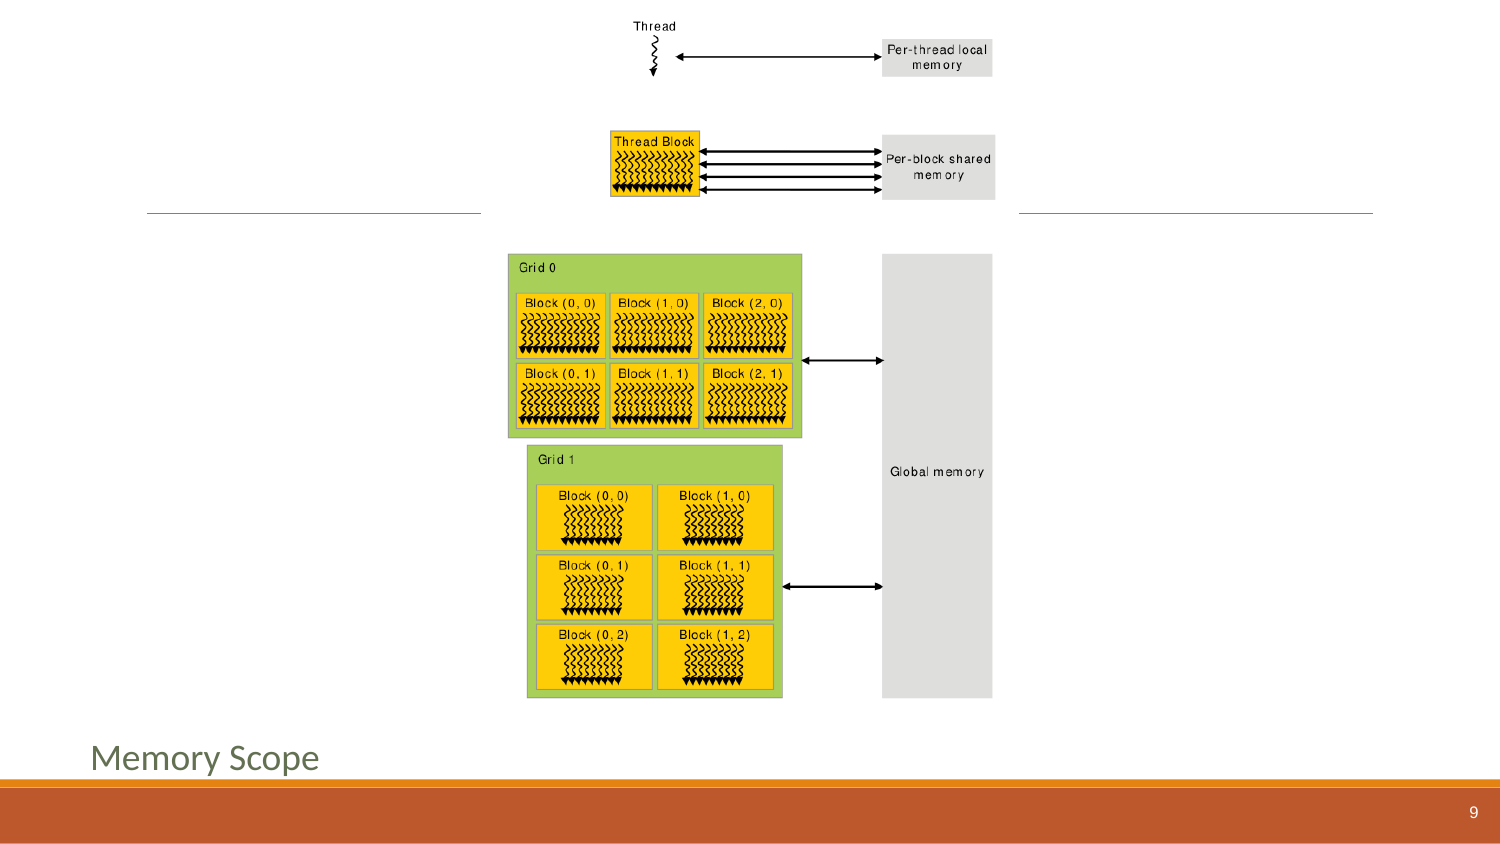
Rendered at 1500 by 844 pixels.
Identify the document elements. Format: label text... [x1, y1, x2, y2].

slide_number 9 [1403, 779, 1494, 844]
picture [480, 17, 1020, 709]
list Memory Scope [75, 722, 1425, 808]
